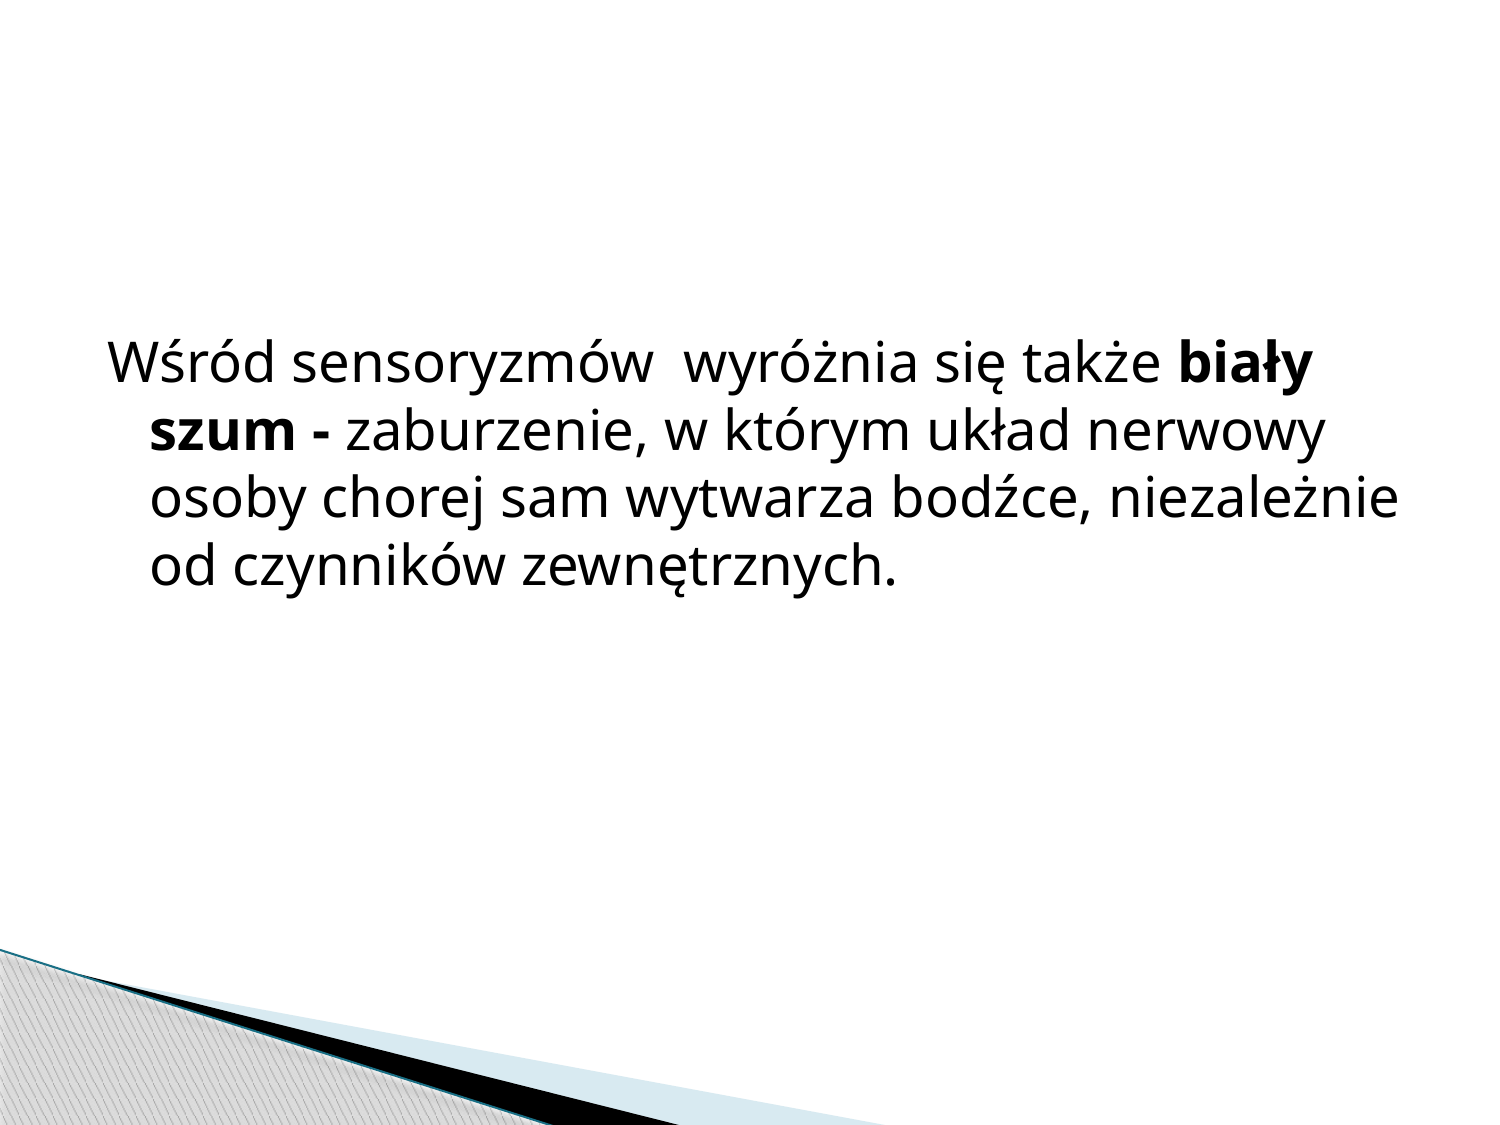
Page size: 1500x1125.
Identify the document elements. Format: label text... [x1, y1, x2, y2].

list Wśród sensoryzmów wyróżnia się także biały szum - zaburzenie, w którym układ nerwowy osoby chorej sam wytwarza bodźce, niezależnie od czynników zewnętrznych. [75, 243, 1425, 986]
